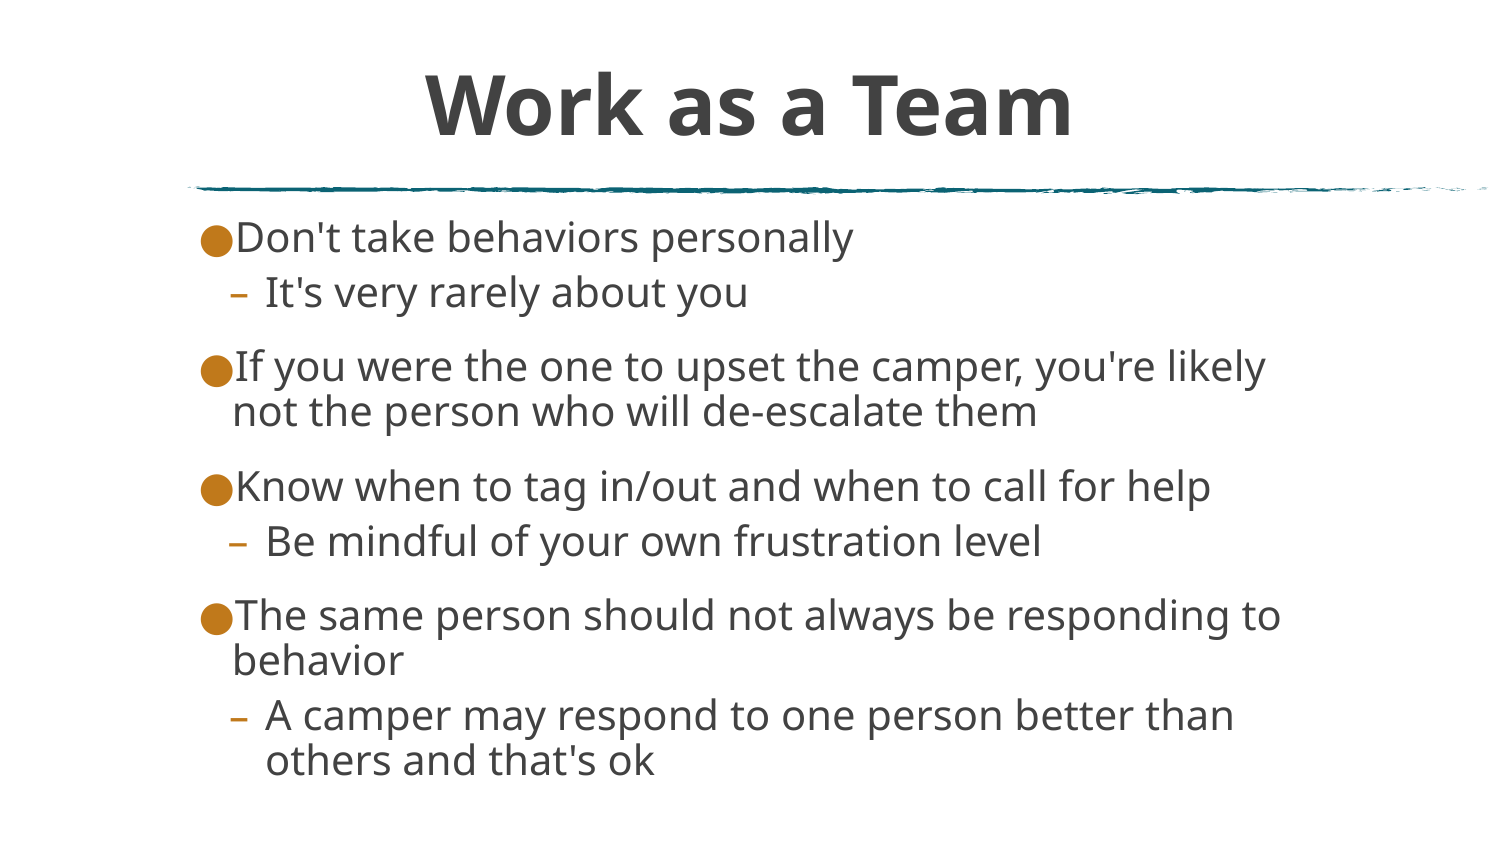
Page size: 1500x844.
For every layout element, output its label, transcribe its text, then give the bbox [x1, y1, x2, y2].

list Don't take behaviors personally It's very rarely about you If you were the one to upset the camper, you're likely not the person who will de-escalate them Know when to tag in/out and when to call for help Be mindful of your own frustration level The same person should not always be responding to behavior A camper may respond to one person better than others and that's ok [187, 210, 1313, 736]
title Work as a Team [187, 33, 1313, 160]
